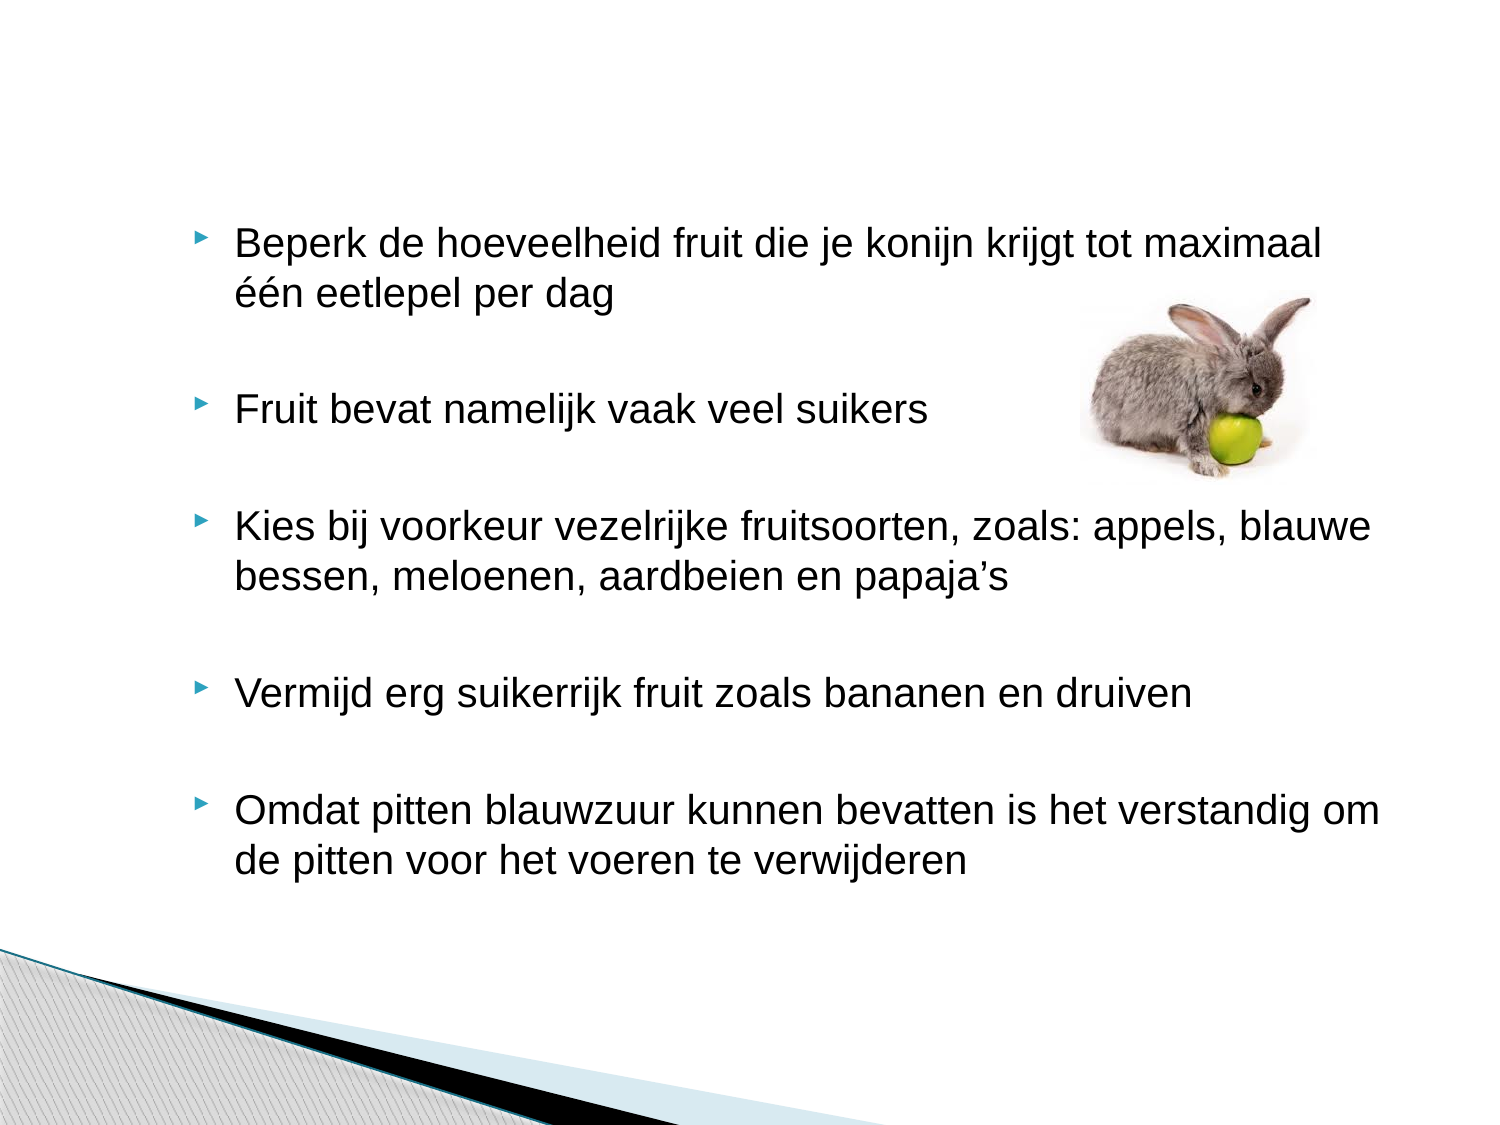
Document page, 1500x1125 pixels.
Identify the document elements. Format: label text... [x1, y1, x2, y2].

list Beperk de hoeveelheid fruit die je konijn krijgt tot maximaal één eetlepel per dag Fruit bevat namelijk vaak veel suikers Kies bij voorkeur vezelrijke fruitsoorten, zoals: appels, blauwe bessen, meloenen, aardbeien en papaja’s Vermijd erg suikerrijk fruit zoals bananen en druiven Omdat pitten blauwzuur kunnen bevatten is het verstandig om de pitten voor het voeren te verwijderen [159, 208, 1400, 1071]
picture [1080, 290, 1317, 485]
